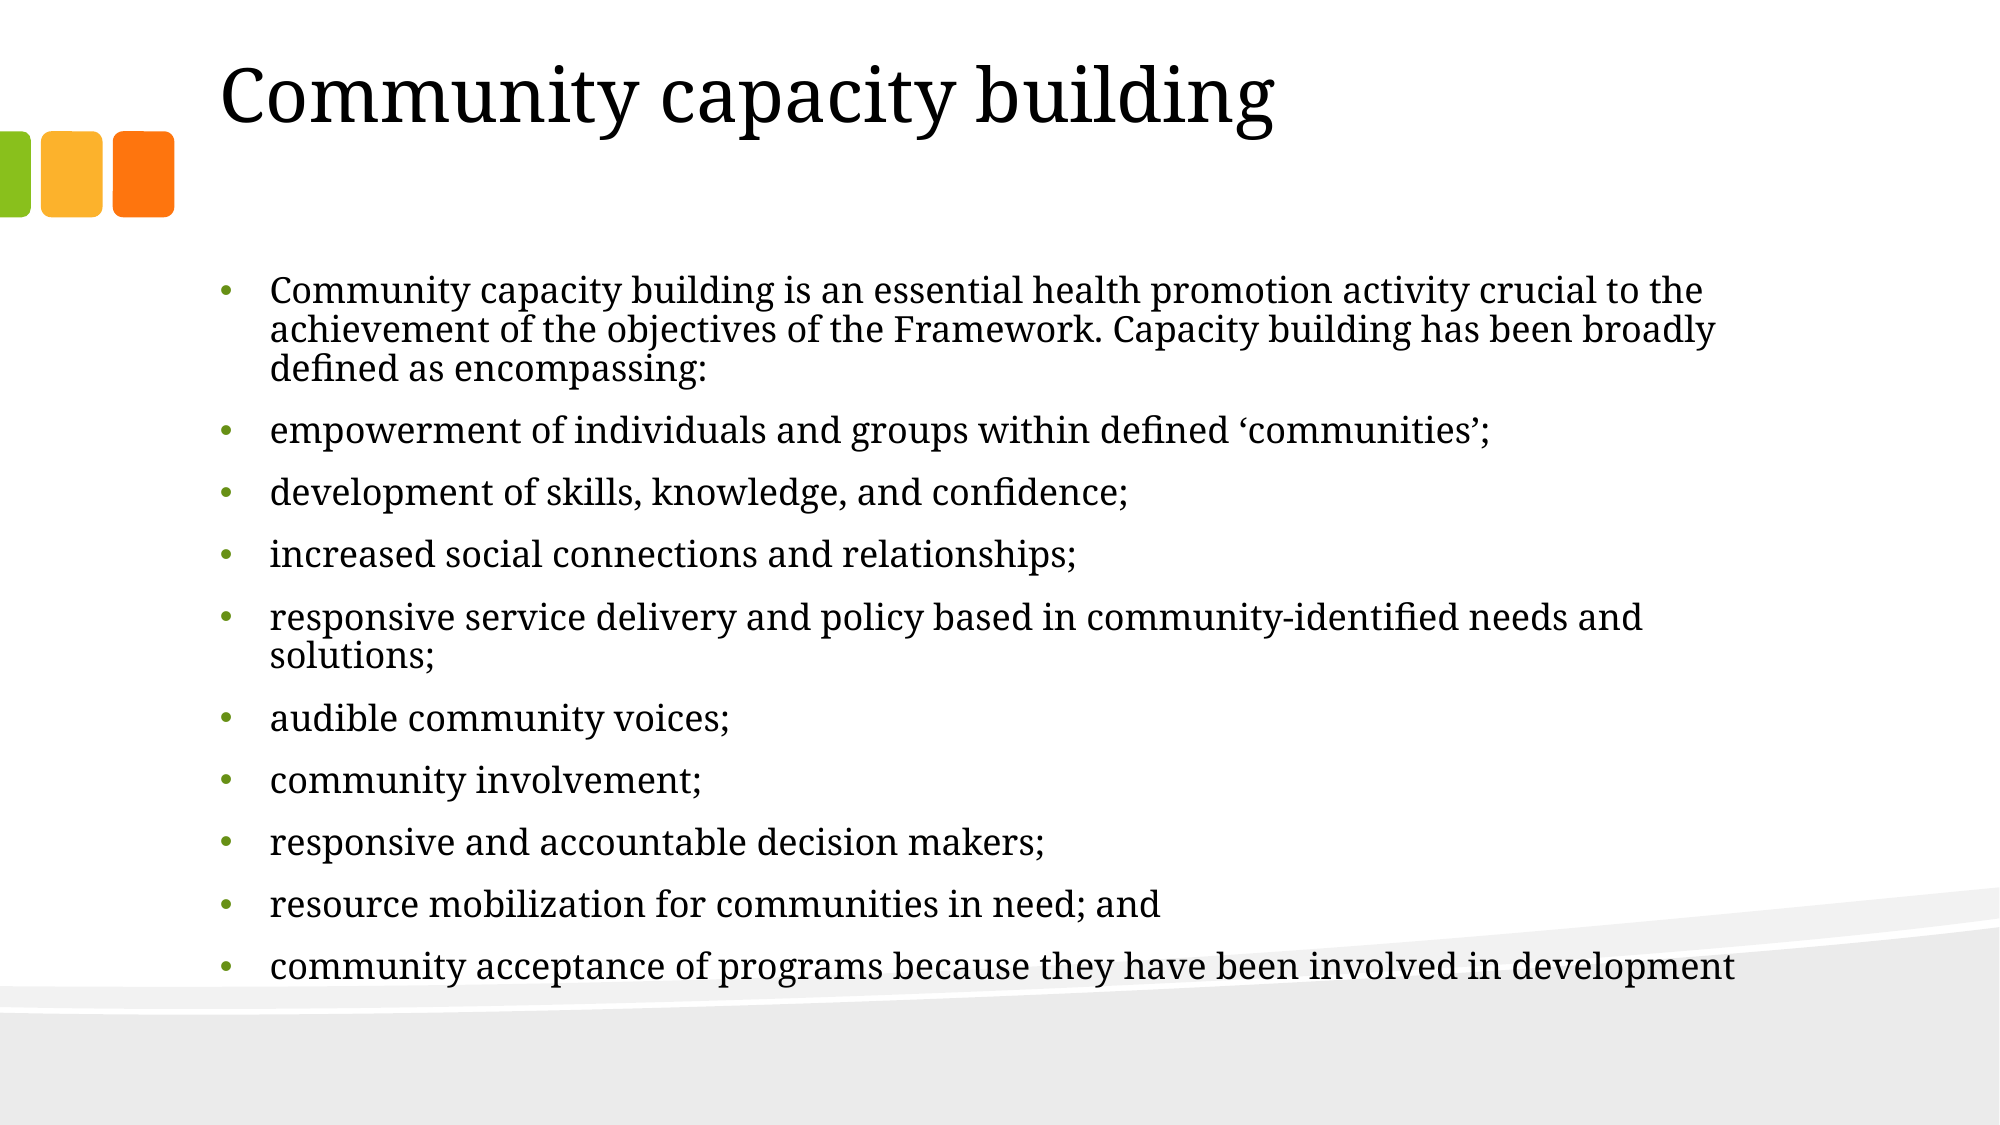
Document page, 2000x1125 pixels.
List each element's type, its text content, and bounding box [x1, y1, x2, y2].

title Community capacity building [199, 24, 1800, 238]
list Community capacity building is an essential health promotion activity crucial to the achievement of the objectives of the Framework. Capacity building has been broadly defined as encompassing: empowerment of individuals and groups within defined ‘communities’; development of skills, knowledge, and confidence; increased social connections and relationships; responsive service delivery and policy based in community-identified needs and solutions; audible community voices; community involvement; responsive and accountable decision makers; resource mobilization for communities in need; and community acceptance of programs because they have been involved in development [199, 262, 1800, 1013]
